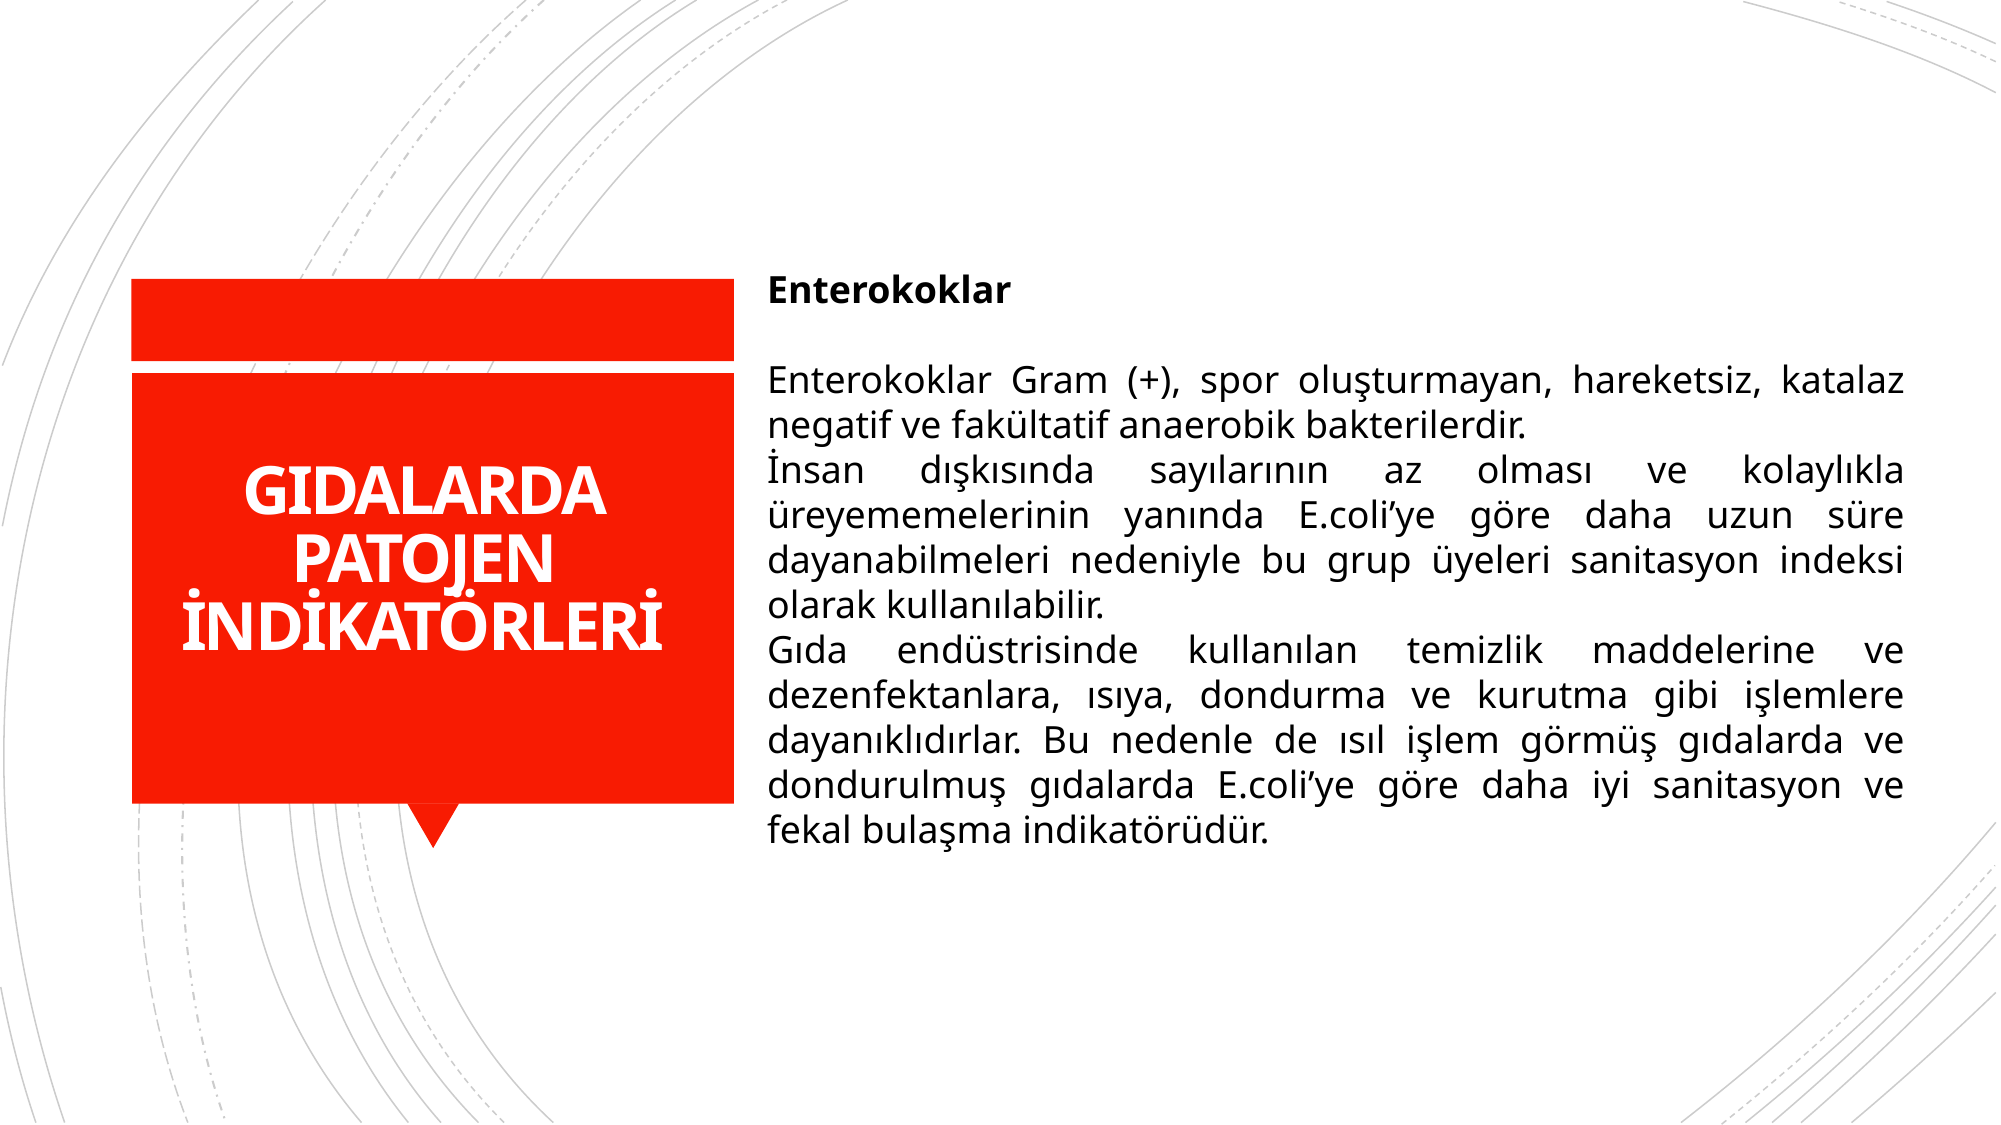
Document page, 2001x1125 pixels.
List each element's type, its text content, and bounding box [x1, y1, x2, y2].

title GIDALARDA PATOJEN İNDİKATÖRLERİ [136, 360, 710, 764]
text_box Enterokoklar Enterokoklar Gram (+), spor oluşturmayan, hareketsiz, katalaz negatif ve fakültatif anaerobik bakterilerdir. İnsan dışkısında sayılarının az olması ve kolaylıkla üreyememelerinin yanında E.coli’ye göre daha uzun süre dayanabilmeleri nedeniyle bu grup üyeleri sanitasyon indeksi olarak kullanılabilir. Gıda endüstrisinde kullanılan temizlik maddelerine ve dezenfektanlara, ısıya, dondurma ve kurutma gibi işlemlere dayanıklıdırlar. Bu nedenle de ısıl işlem görmüş gıdalarda ve dondurulmuş gıdalarda E.coli’ye göre daha iyi sanitasyon ve fekal bulaşma indikatörüdür. [752, 258, 1921, 859]
